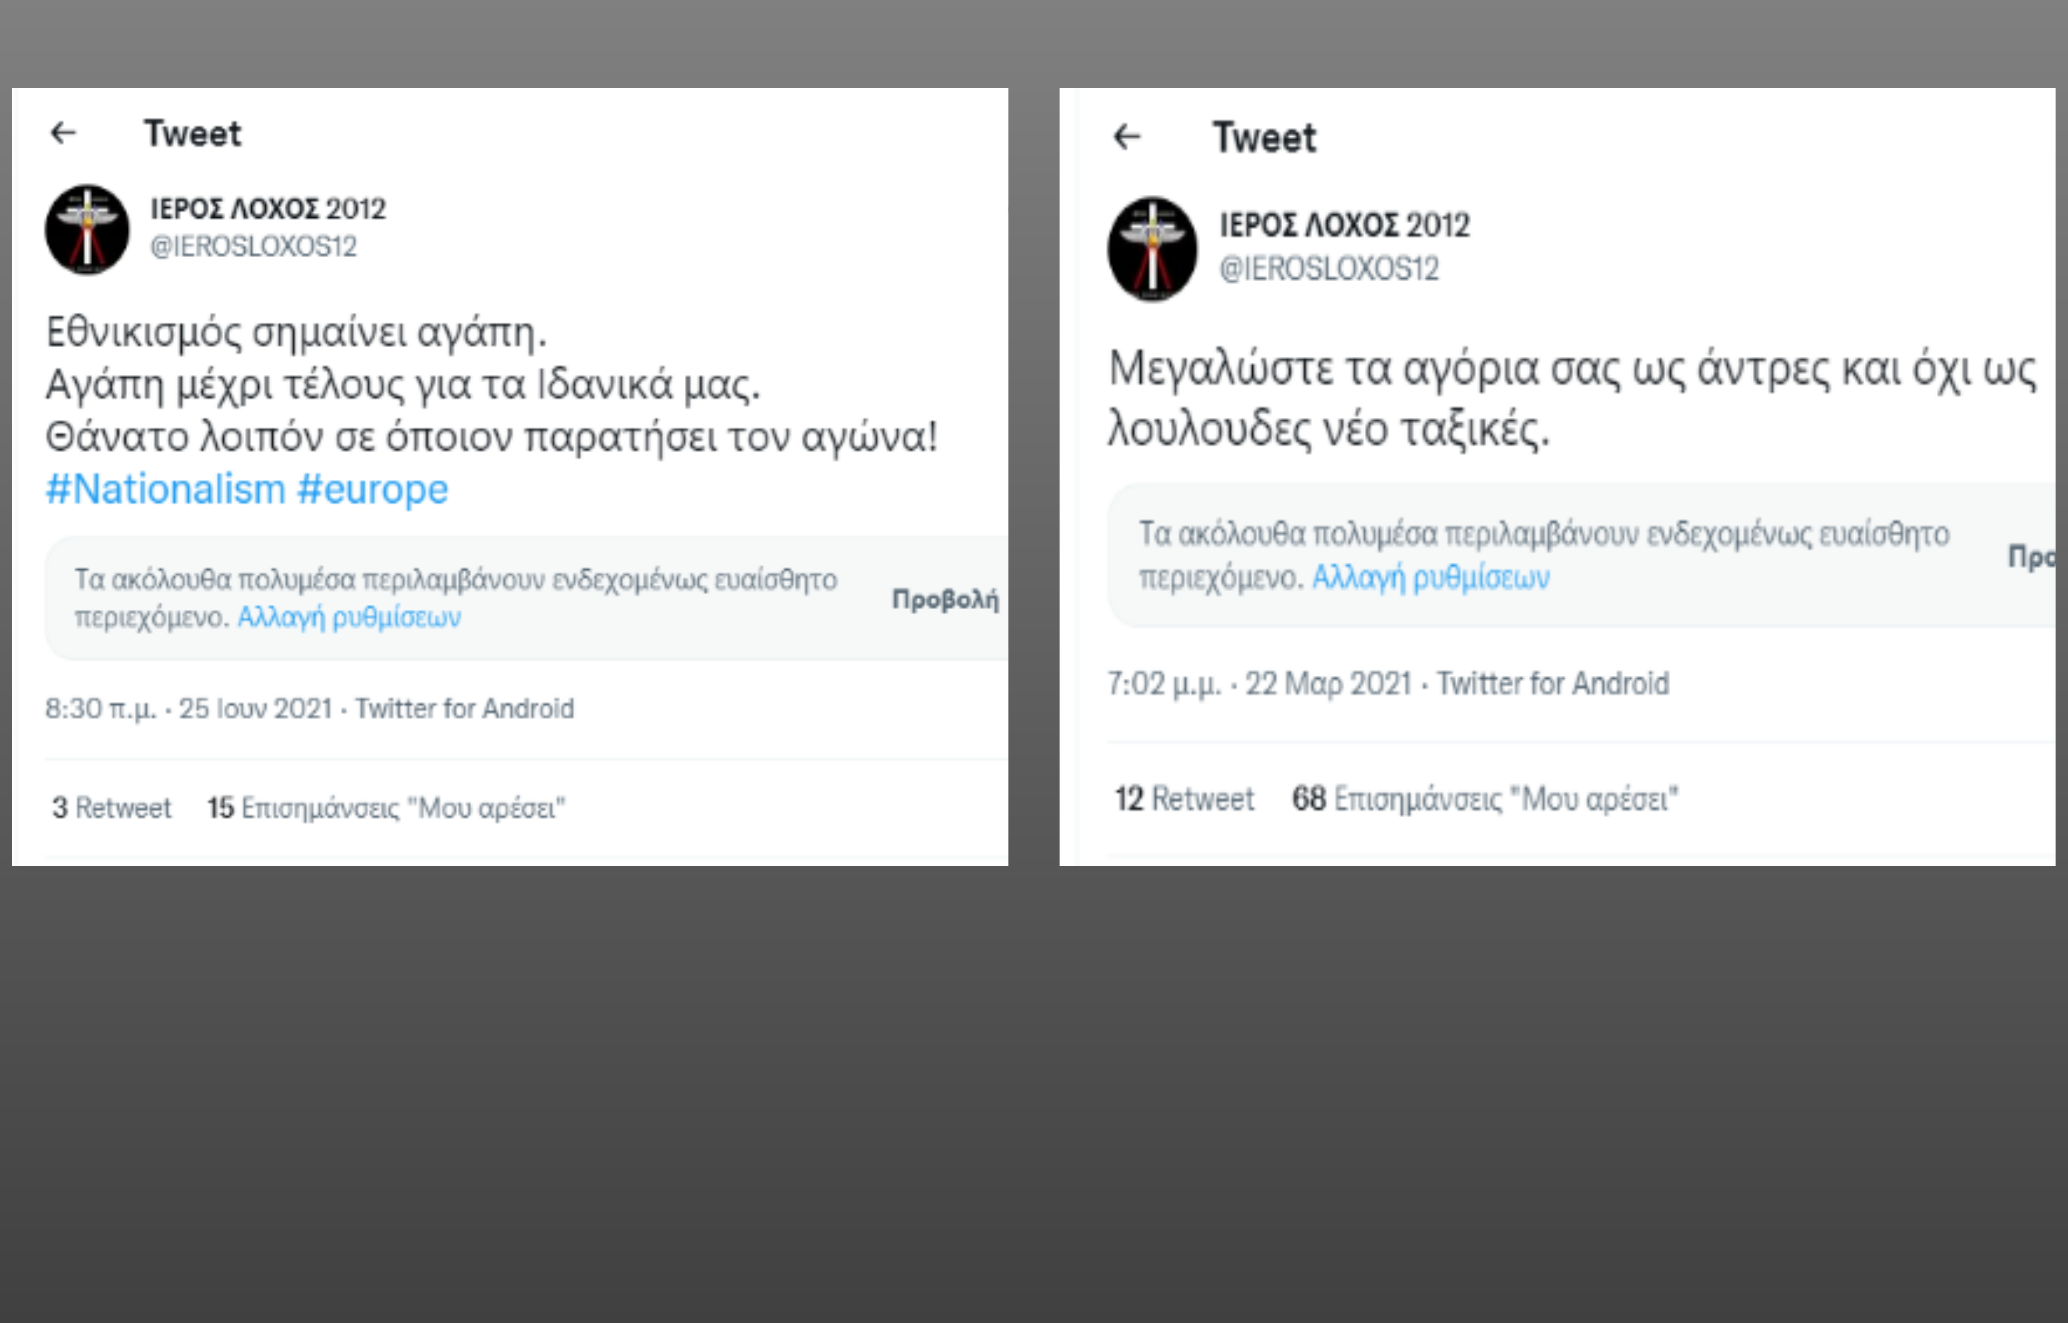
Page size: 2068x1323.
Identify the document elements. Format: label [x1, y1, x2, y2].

picture [1059, 88, 2056, 866]
picture [12, 88, 1009, 866]
